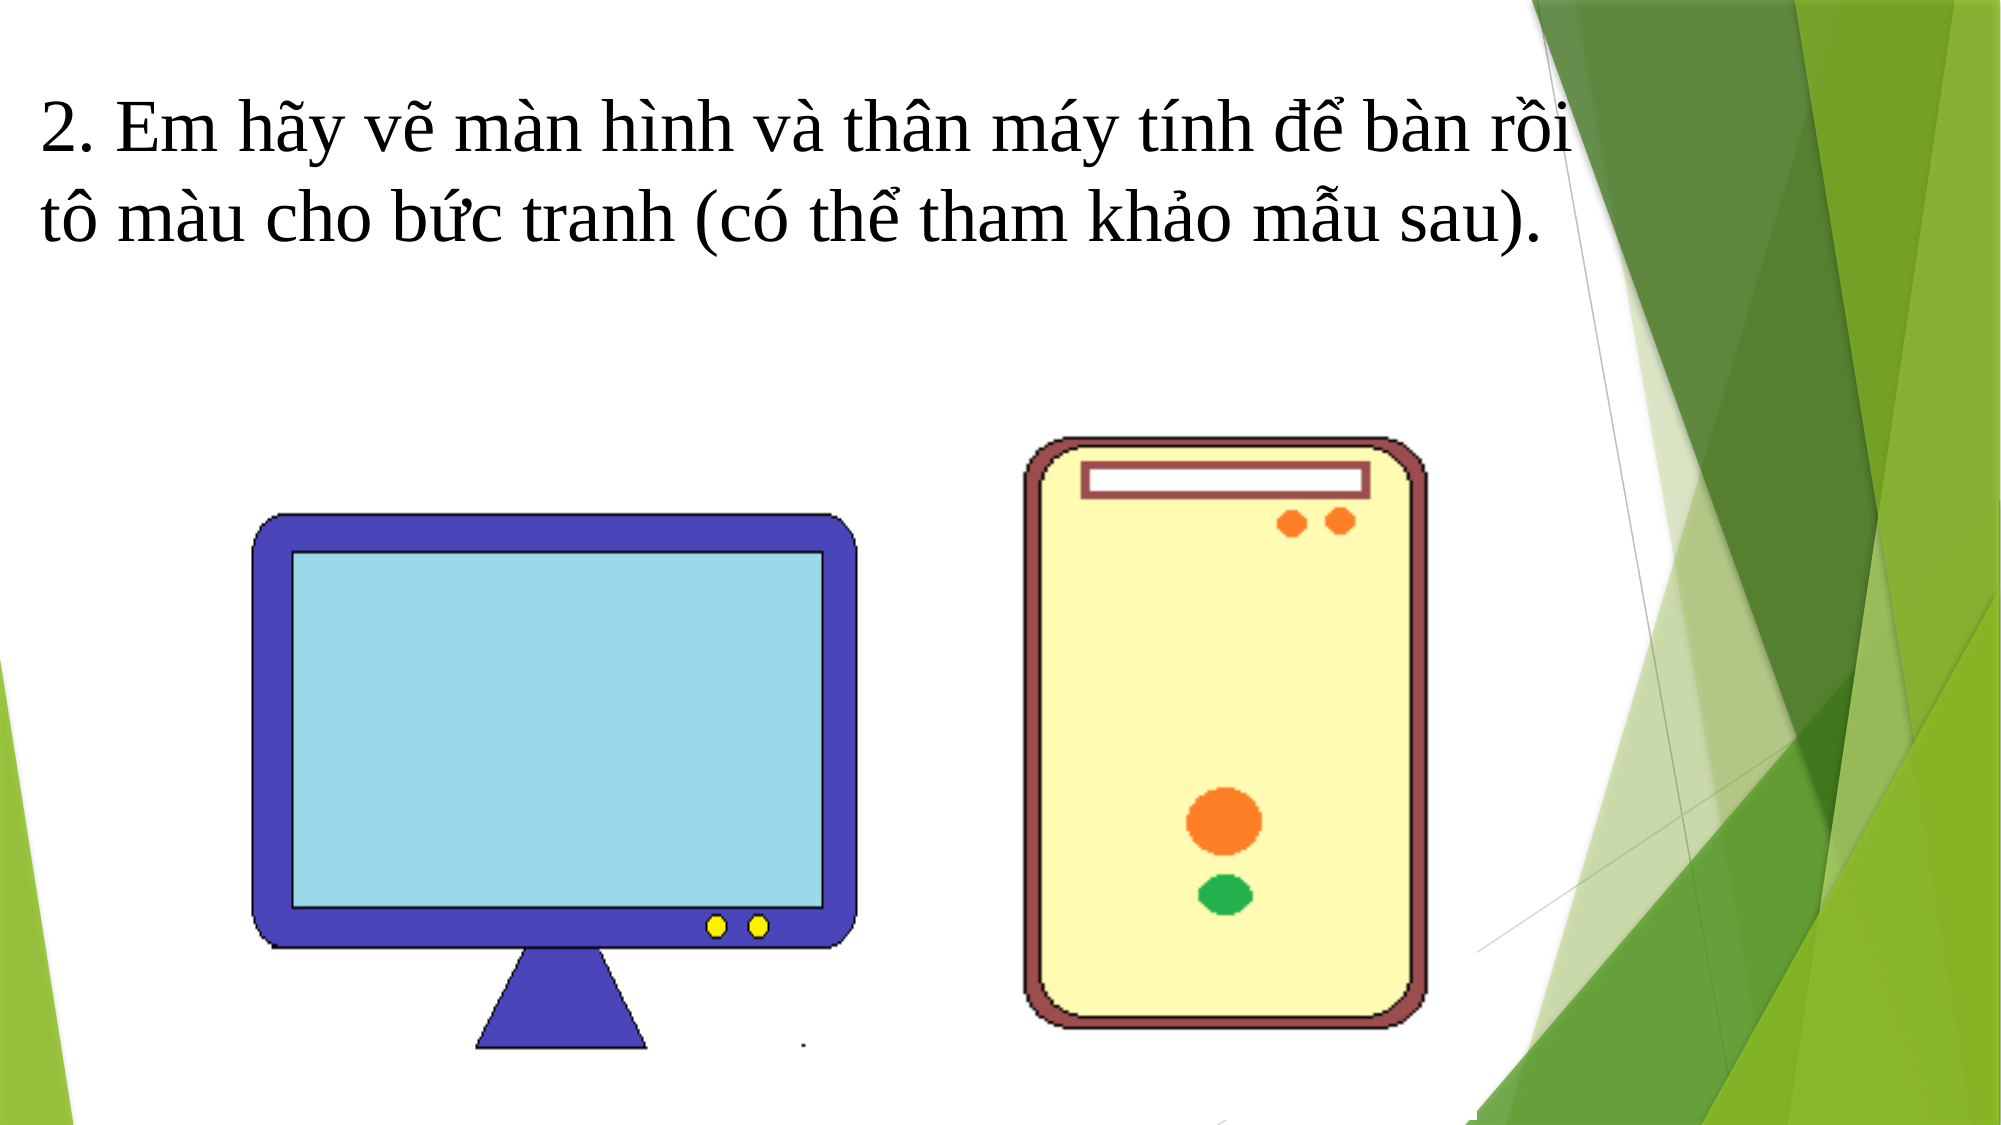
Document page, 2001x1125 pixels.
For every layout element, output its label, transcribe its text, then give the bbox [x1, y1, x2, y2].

text_box 2. Em hãy vẽ màn hình và thân máy tính để bàn rồi tô màu cho bức tranh (có thể tham khảo mẫu sau). [25, 69, 1618, 265]
picture [940, 375, 1478, 1121]
picture [212, 464, 894, 1125]
